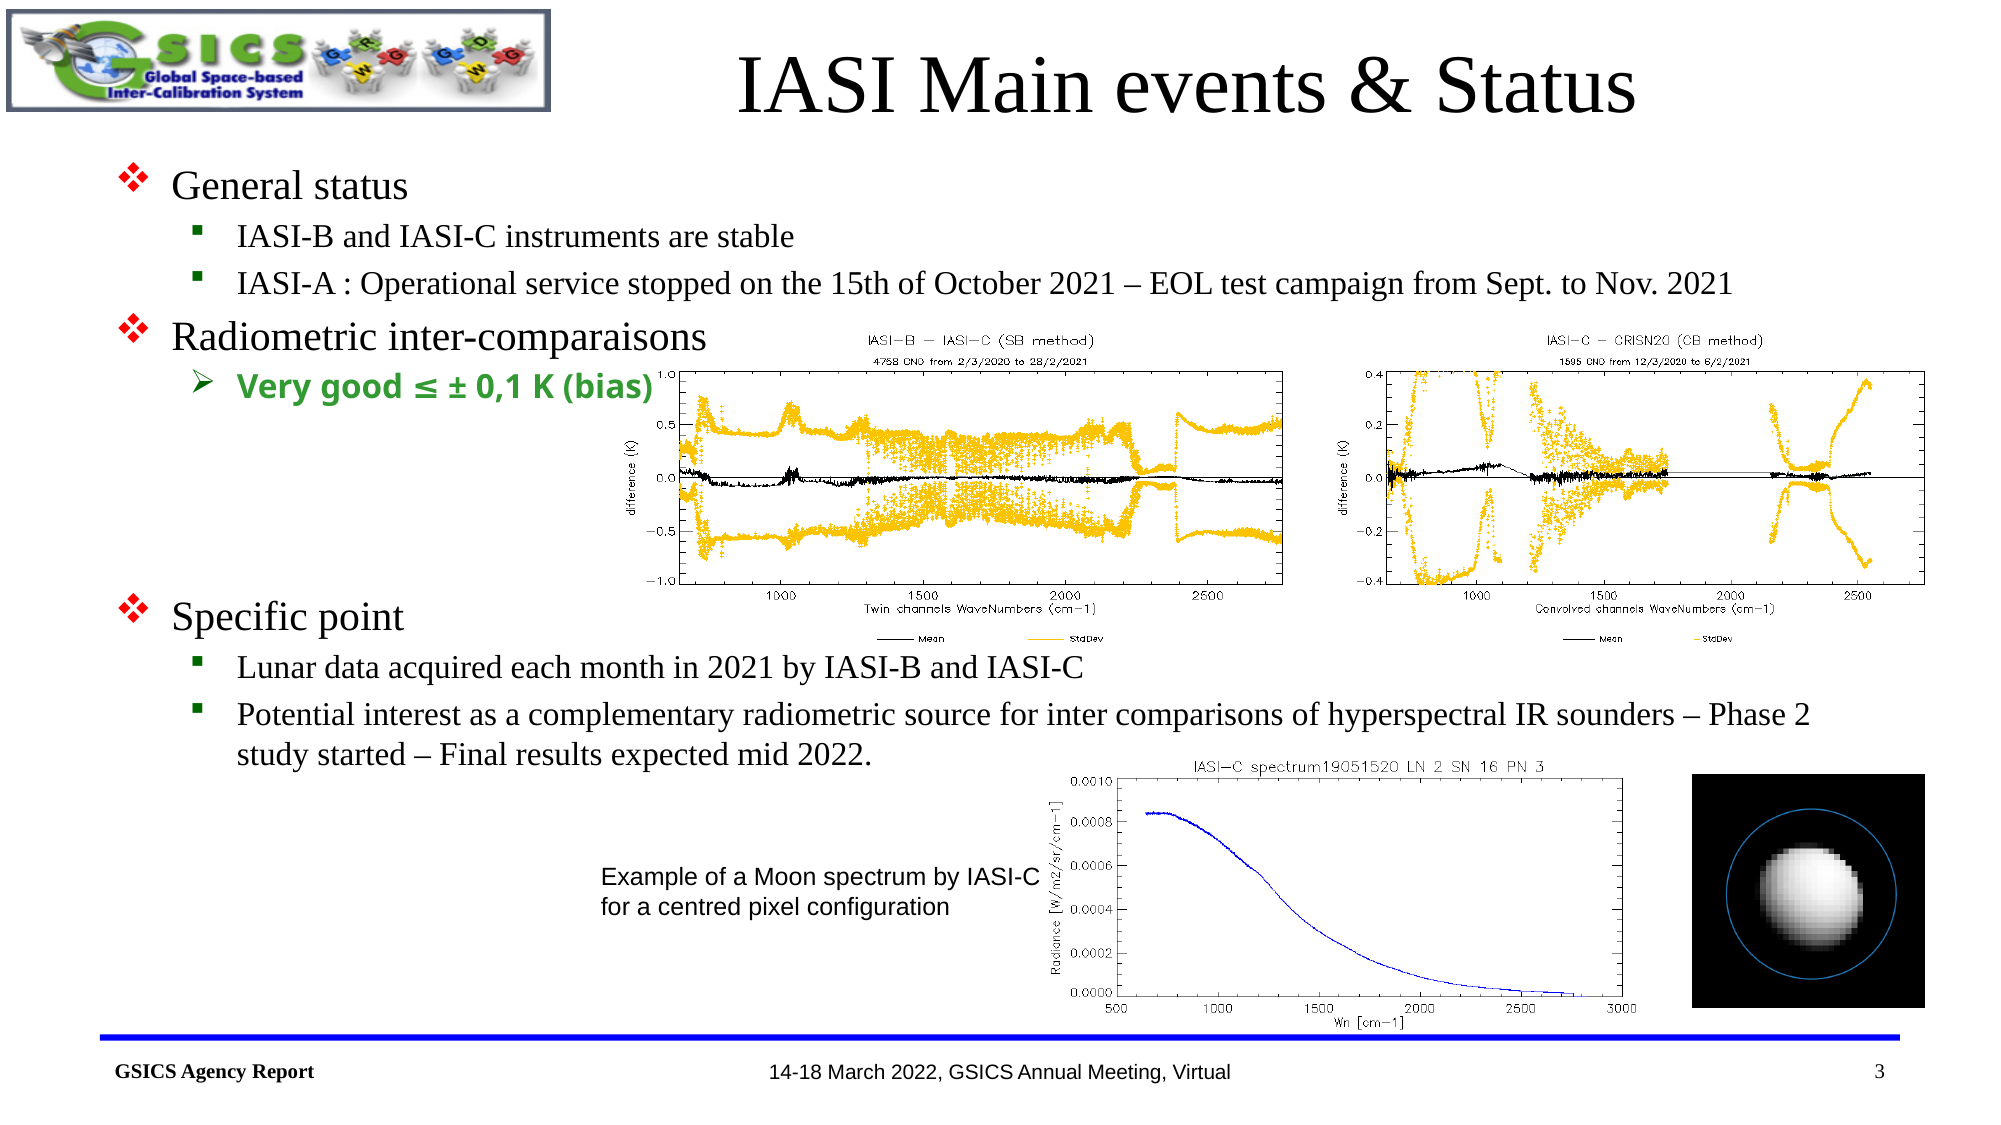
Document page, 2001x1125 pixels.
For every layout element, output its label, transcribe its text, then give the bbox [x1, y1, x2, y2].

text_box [584, 750, 1925, 1032]
list General status IASI-B and IASI-C instruments are stable IASI-A : Operational service stopped on the 15th of October 2021 – EOL test campaign from Sept. to Nov. 2021 Radiometric inter-comparaisons Very good ≤ ± 0,1 K (bias) Specific point Lunar data acquired each month in 2021 by IASI-B and IASI-C Potential interest as a complementary radiometric source for inter comparisons of hyperspectral IR sounders – Phase 2 study started – Final results expected mid 2022. [99, 149, 1901, 1013]
title IASI Main events & Status [549, 21, 1825, 132]
slide_number 3 [1600, 1049, 1901, 1089]
picture [6, 9, 551, 112]
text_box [565, 322, 1958, 650]
